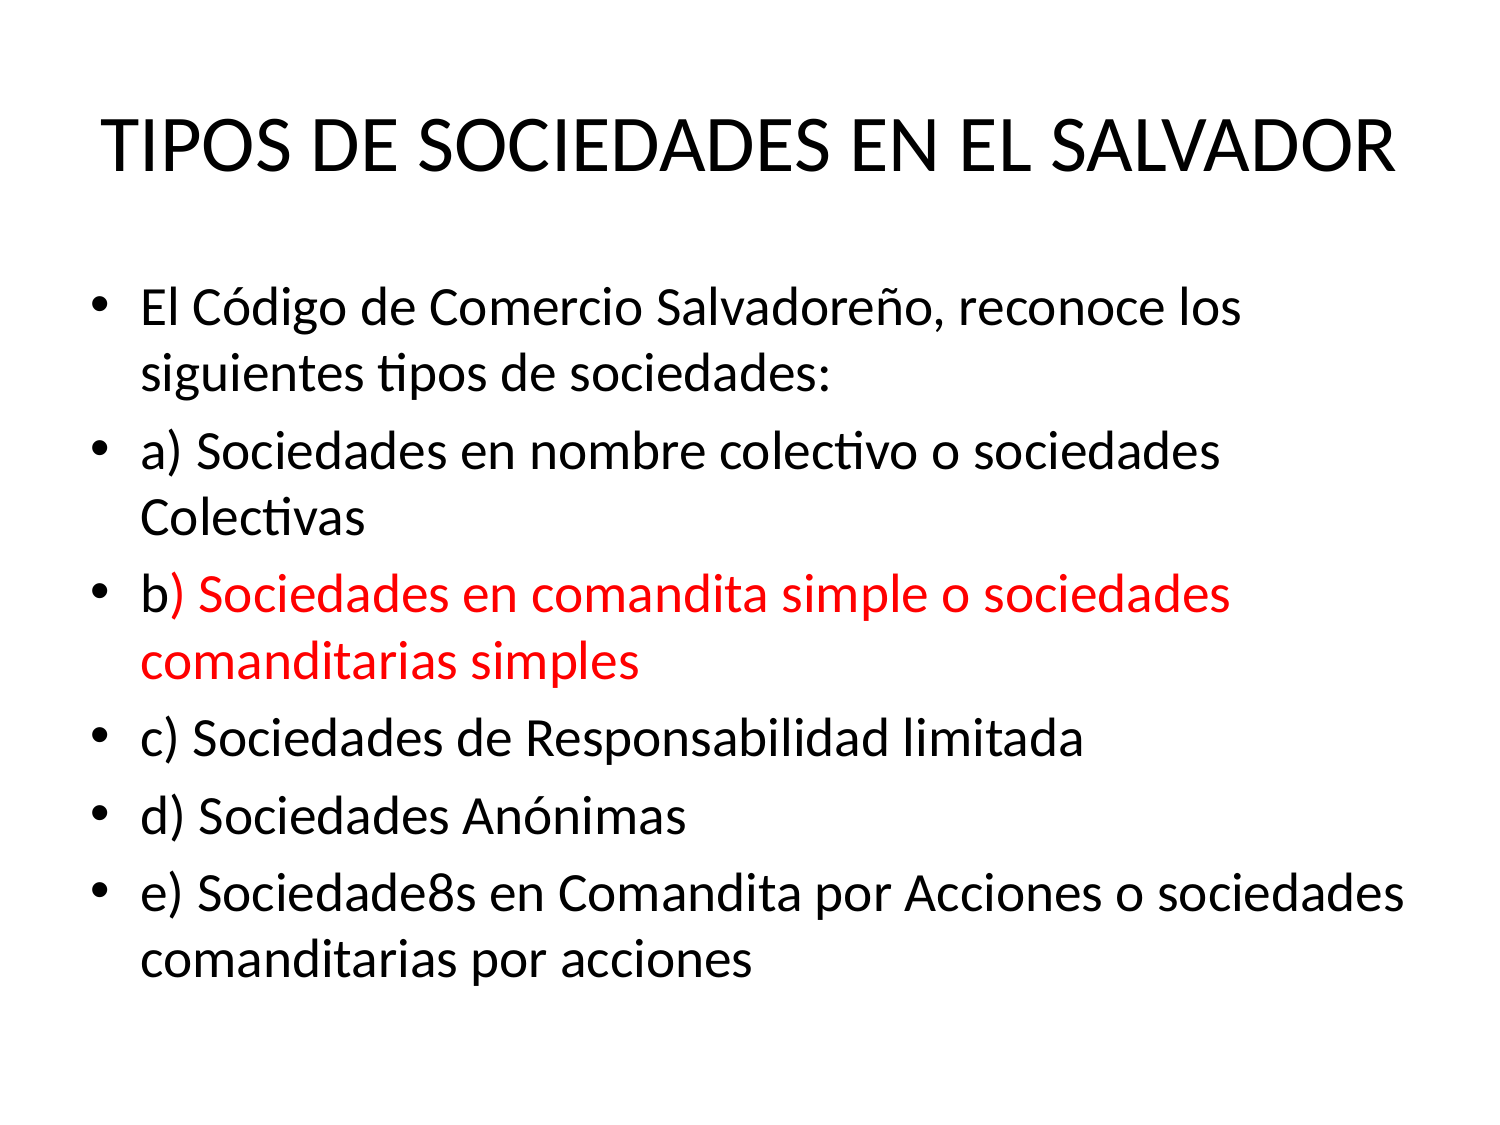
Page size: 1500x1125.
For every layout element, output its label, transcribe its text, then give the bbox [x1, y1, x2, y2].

list El Código de Comercio Salvadoreño, reconoce los siguientes tipos de sociedades: a) Sociedades en nombre colectivo o sociedades Colectivas b) Sociedades en comandita simple o sociedades comanditarias simples c) Sociedades de Responsabilidad limitada d) Sociedades Anónimas e) Sociedade8s en Comandita por Acciones o sociedades comanditarias por acciones [75, 262, 1425, 1005]
title TIPOS DE SOCIEDADES EN EL SALVADOR [75, 45, 1425, 233]
